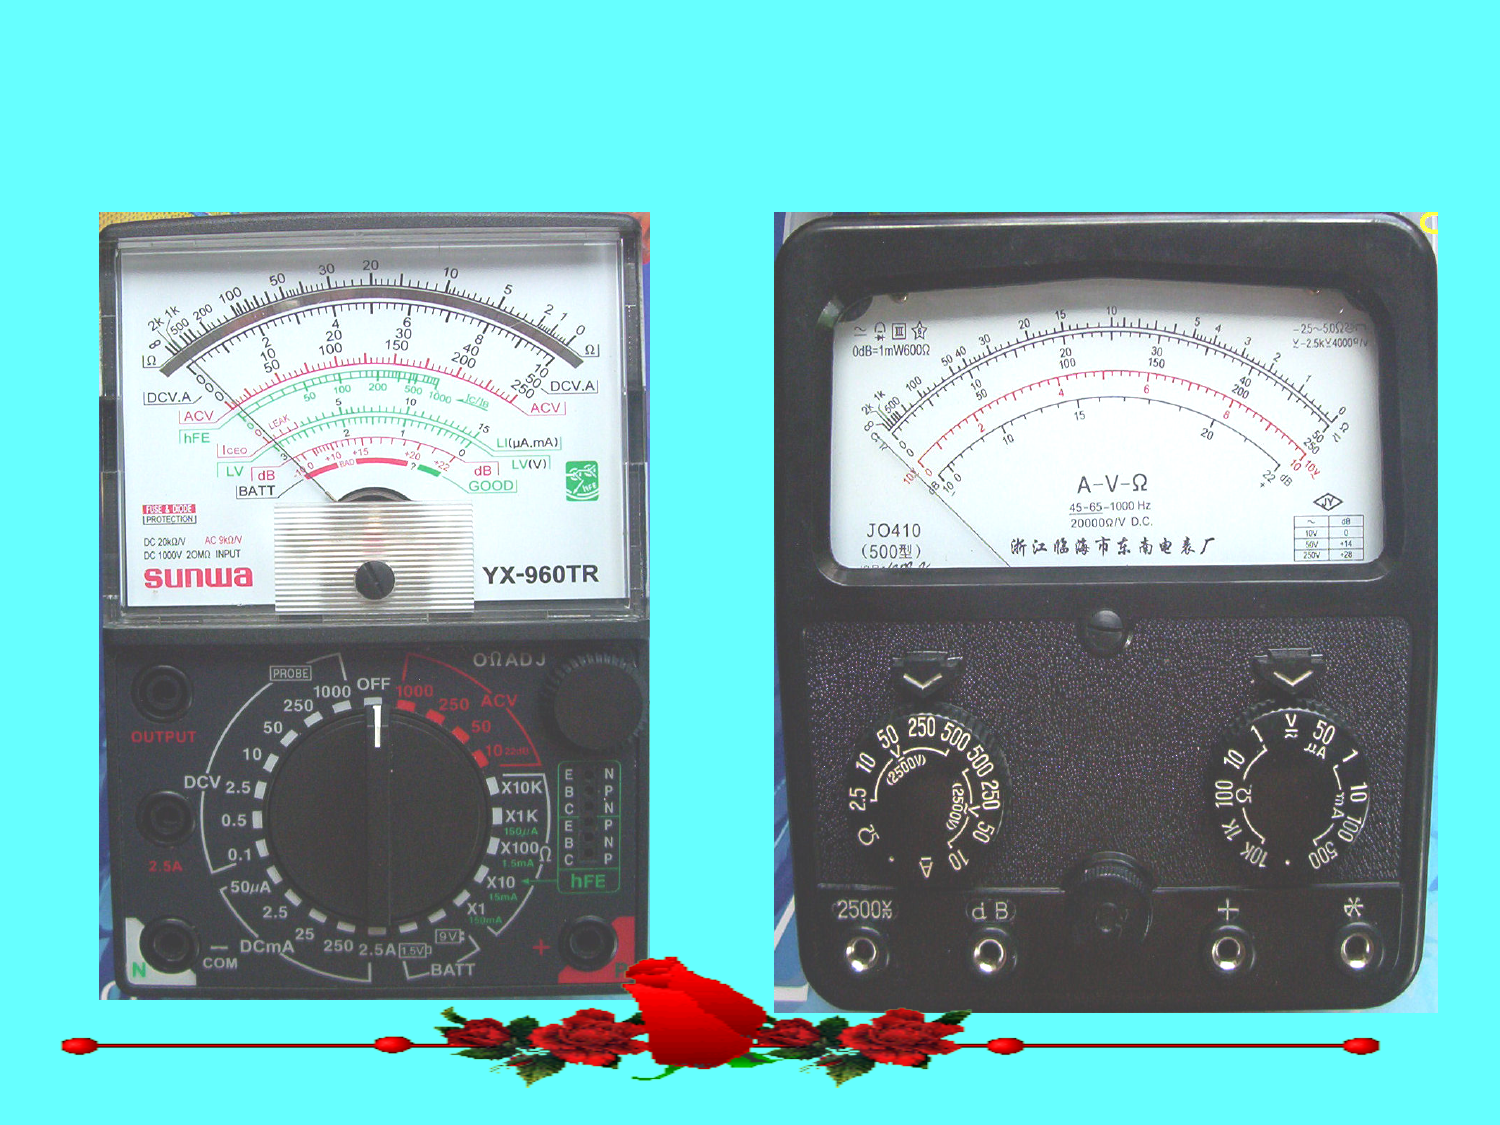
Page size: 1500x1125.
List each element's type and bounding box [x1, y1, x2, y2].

picture [0, 212, 1451, 1088]
